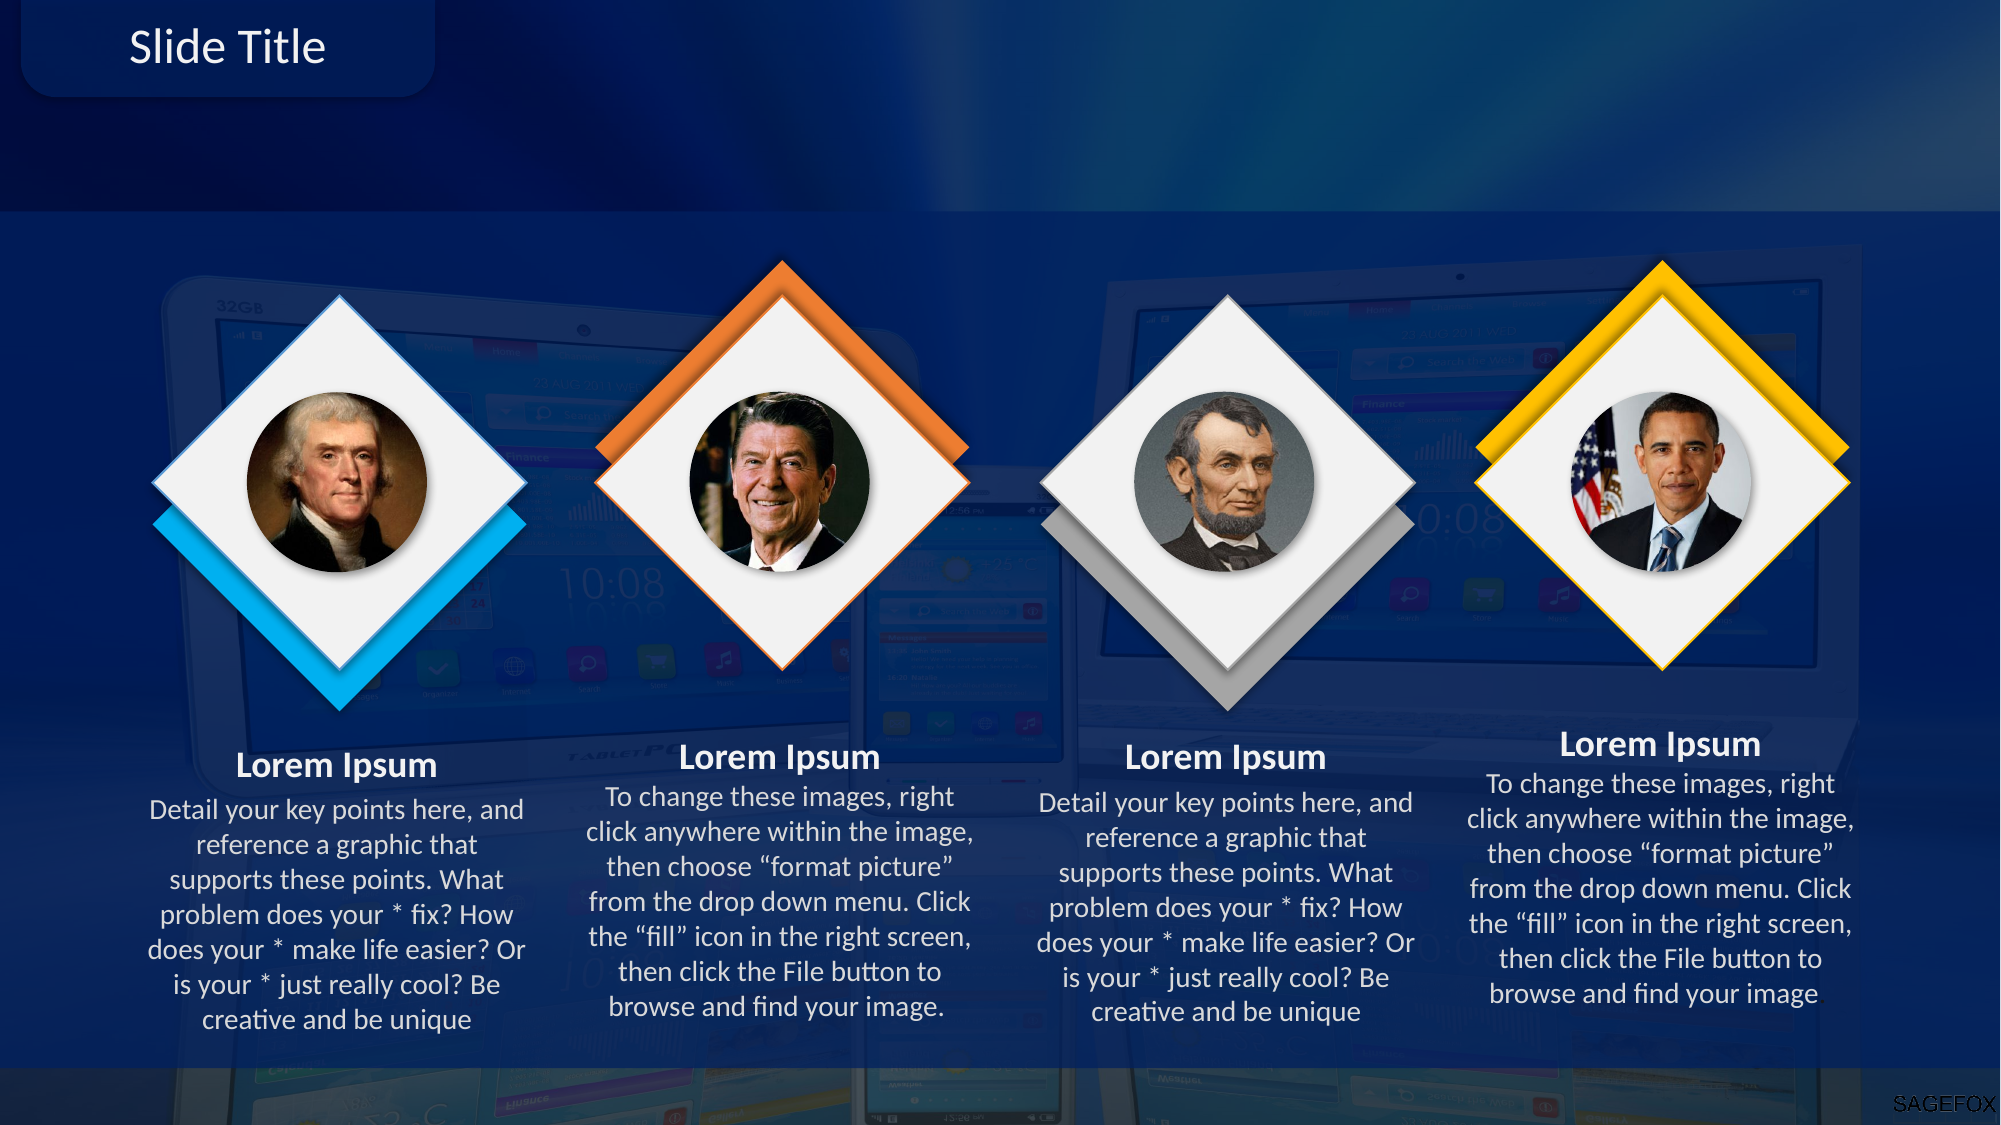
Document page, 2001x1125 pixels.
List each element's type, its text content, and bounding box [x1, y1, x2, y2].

text_box [151, 510, 529, 713]
text_box [245, 391, 428, 574]
text_box Lorem Ipsum Detail your key points here, and reference a graphic that supports these points. What problem does your * fix? How does your * make life easier? Or is your * just really cool? Be creative and be unique [127, 732, 547, 1043]
text_box [593, 294, 971, 672]
text_box [1039, 510, 1417, 713]
text_box Lorem Ipsum To change these images, right click anywhere within the image, then choose “format picture” from the drop down menu. Click the “fill” icon in the right screen, then click the File button to browse and find your image. [1450, 712, 1871, 1017]
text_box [20, 0, 436, 98]
text_box [593, 258, 971, 458]
text_box [1569, 390, 1752, 573]
text_box [151, 294, 529, 672]
text_box Lorem Ipsum To change these images, right click anywhere within the image, then choose “format picture” from the drop down menu. Click the “fill” icon in the right screen, then click the File button to browse and find your image. [570, 724, 991, 1030]
picture [0, 0, 2001, 1125]
text_box Lorem Ipsum Detail your key points here, and reference a graphic that supports these points. What problem does your * fix? How does your * make life easier? Or is your * just really cool? Be creative and be unique [1016, 724, 1437, 1036]
text_box [1473, 258, 1852, 458]
text_box [1473, 294, 1852, 672]
text_box [1133, 390, 1316, 573]
text_box [1039, 294, 1417, 672]
text_box [0, 211, 2000, 1069]
text_box [688, 390, 871, 573]
